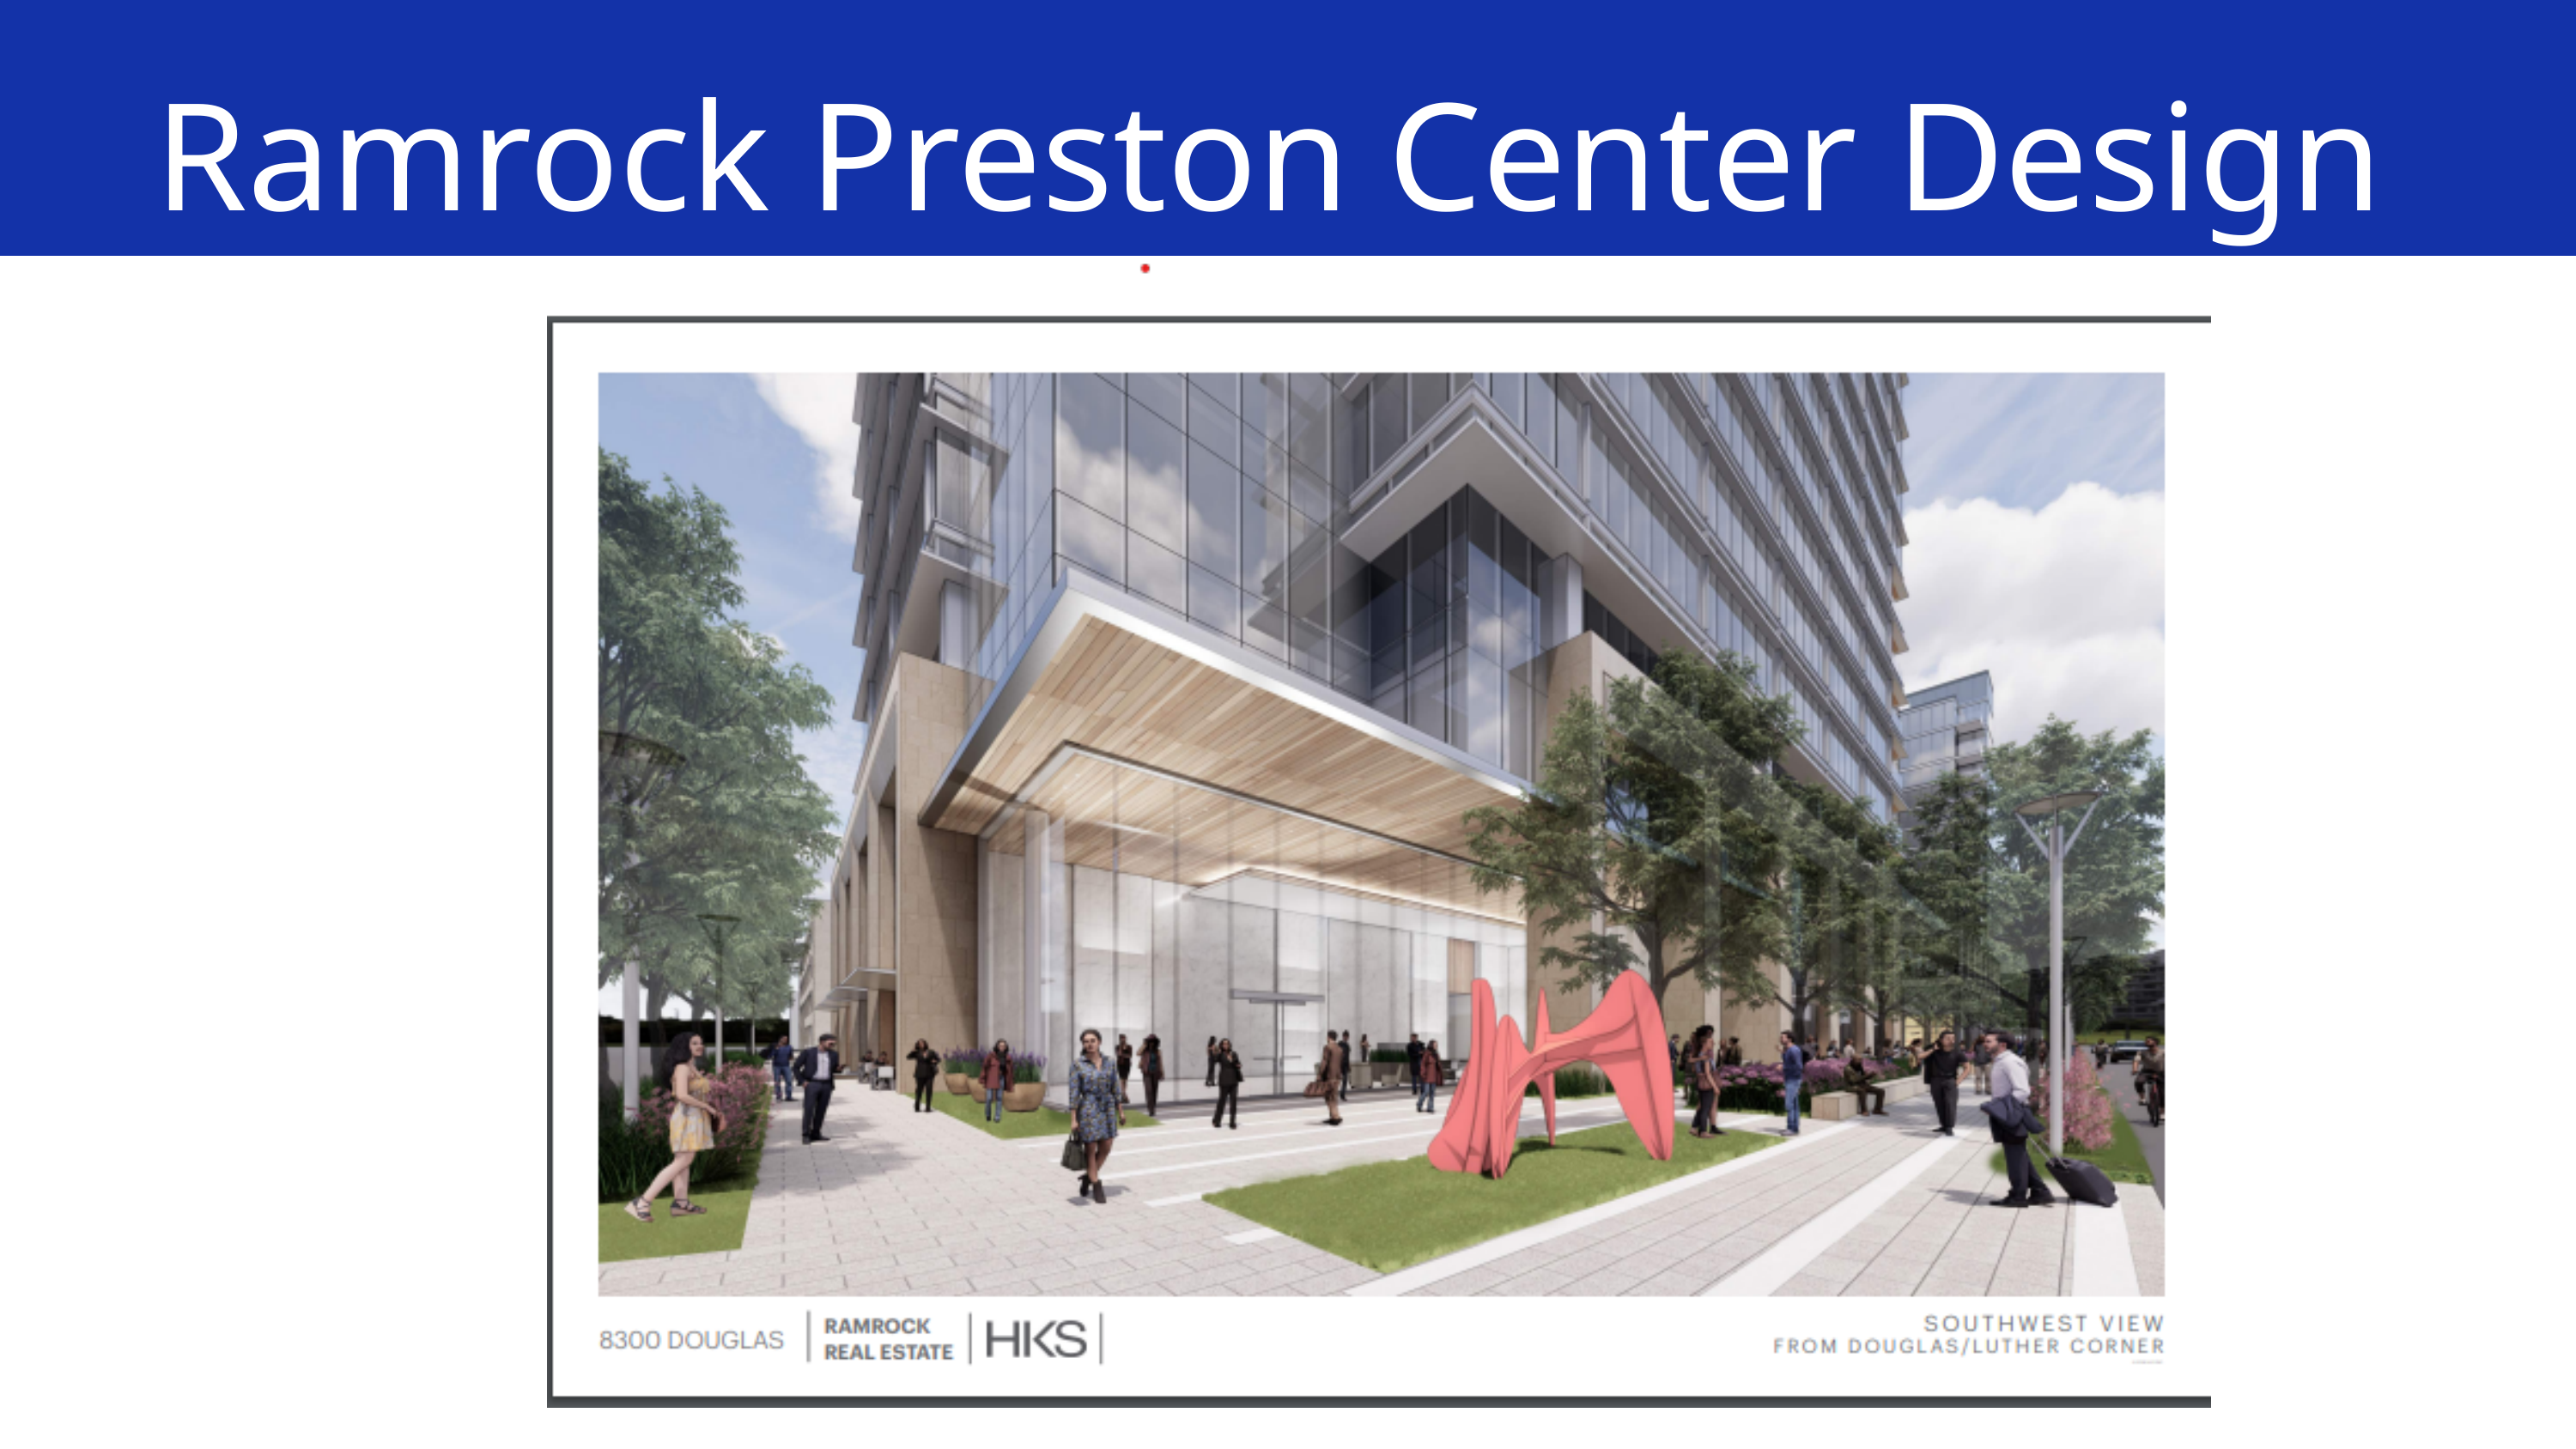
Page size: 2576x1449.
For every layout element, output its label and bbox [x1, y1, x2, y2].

picture [547, 262, 2212, 1409]
text_box [0, 0, 2576, 256]
